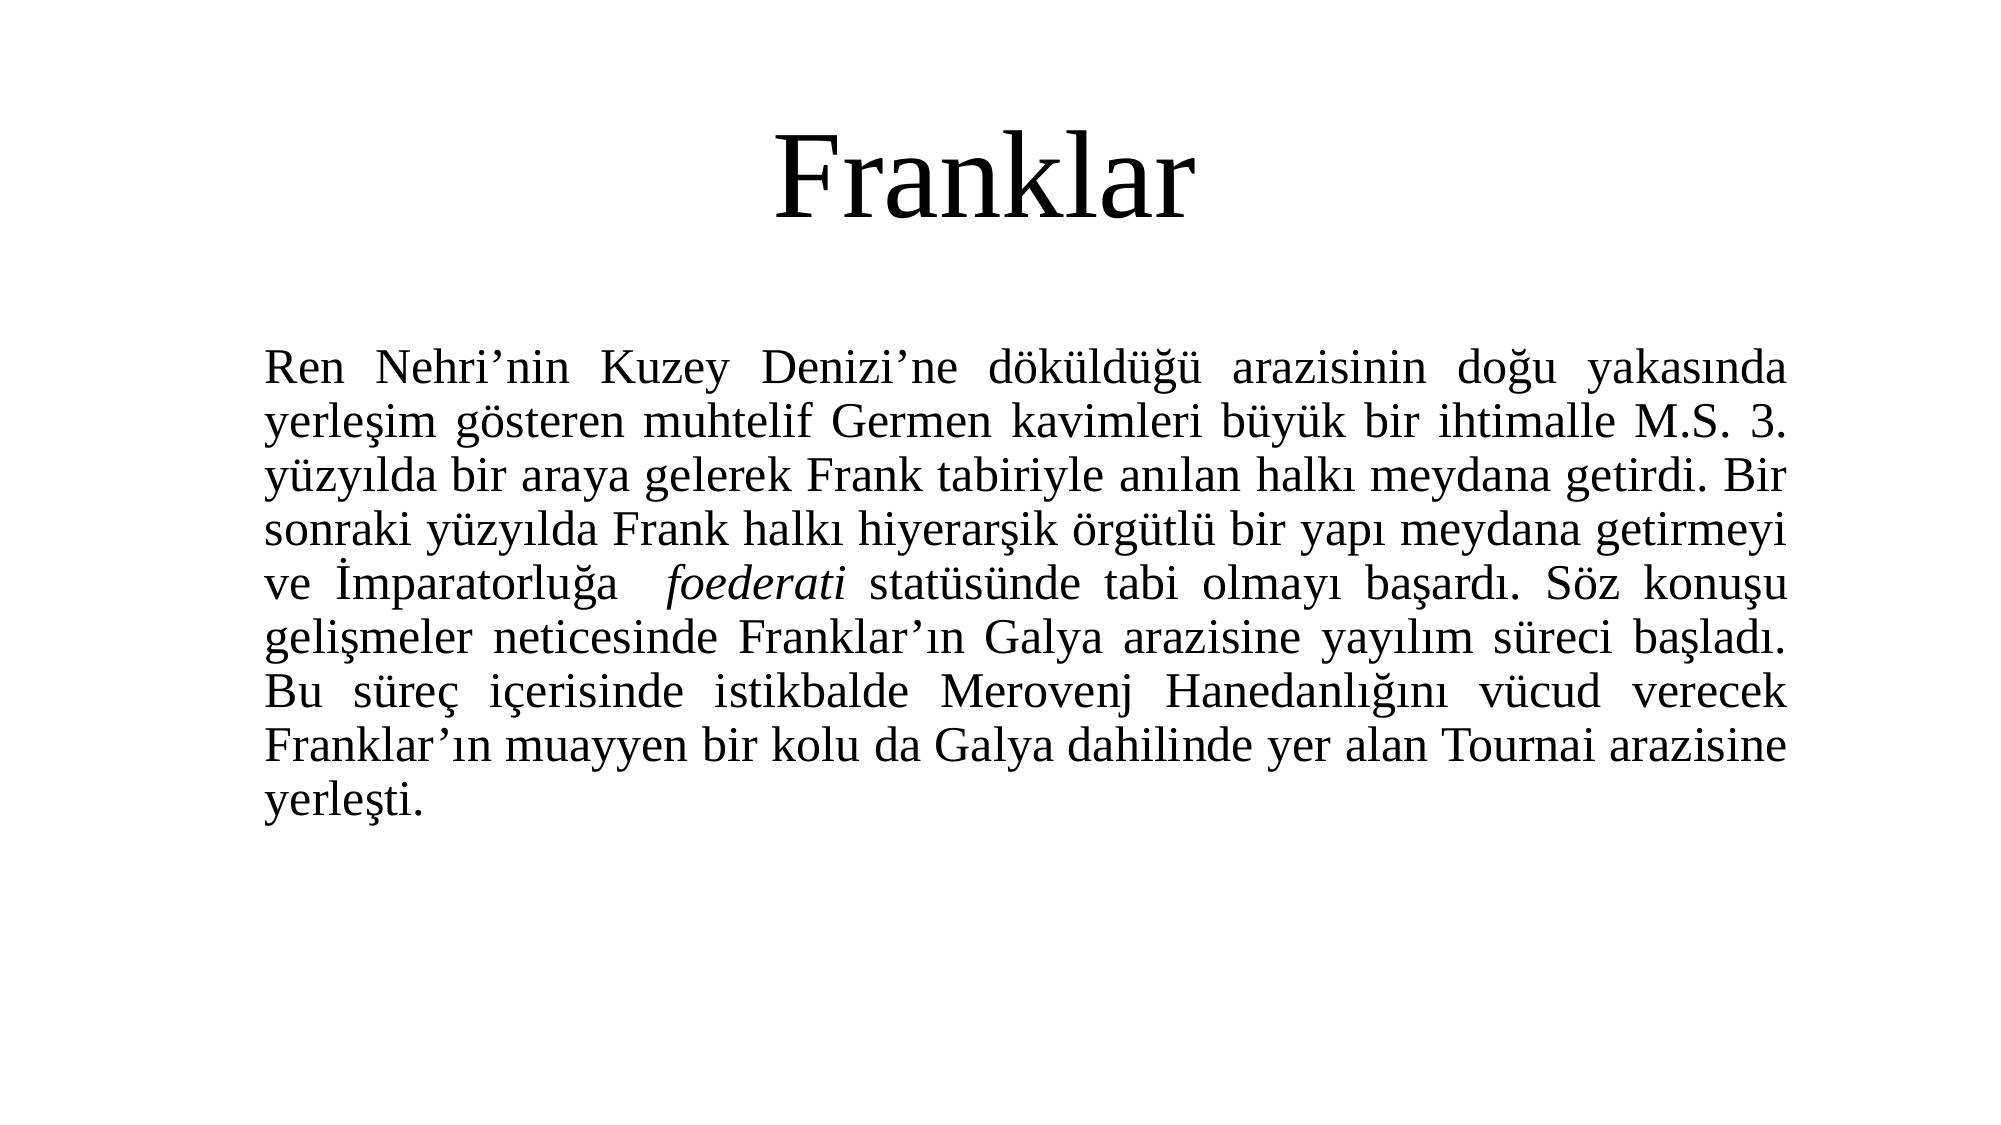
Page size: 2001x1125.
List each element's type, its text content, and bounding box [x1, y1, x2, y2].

title Franklar [249, 37, 1750, 253]
subtitle Ren Nehri’nin Kuzey Denizi’ne döküldüğü arazisinin doğu yakasında yerleşim gösteren muhtelif Germen kavimleri büyük bir ihtimalle M.S. 3. yüzyılda bir araya gelerek Frank tabiriyle anılan halkı meydana getirdi. Bir sonraki yüzyılda Frank halkı hiyerarşik örgütlü bir yapı meydana getirmeyi ve İmparatorluğa foederati statüsünde tabi olmayı başardı. Söz konuşu gelişmeler neticesinde Franklar’ın Galya arazisine yayılım süreci başladı. Bu süreç içerisinde istikbalde Merovenj Hanedanlığını vücud verecek Franklar’ın muayyen bir kolu da Galya dahilinde yer alan Tournai arazisine yerleşti. [249, 333, 1805, 1057]
